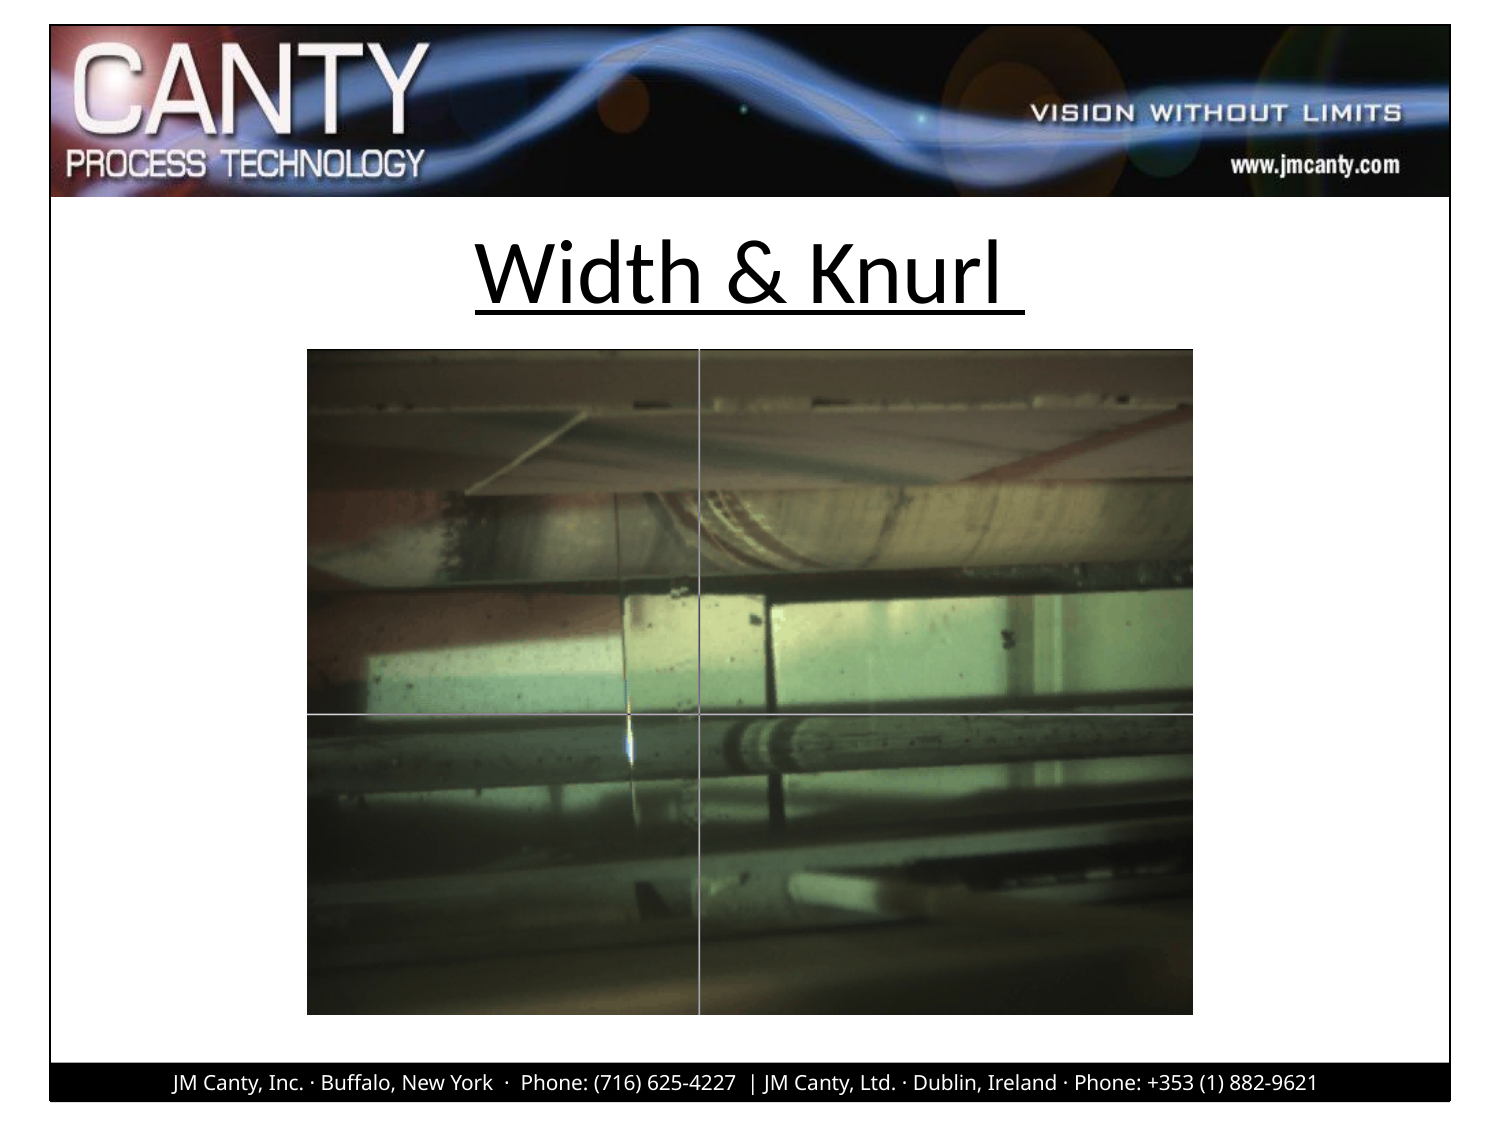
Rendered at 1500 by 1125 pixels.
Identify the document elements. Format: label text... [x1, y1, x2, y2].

text_box [50, 338, 1450, 1100]
picture [306, 349, 1194, 1015]
picture [49, 24, 1451, 197]
title Width & Knurl [50, 204, 1450, 338]
